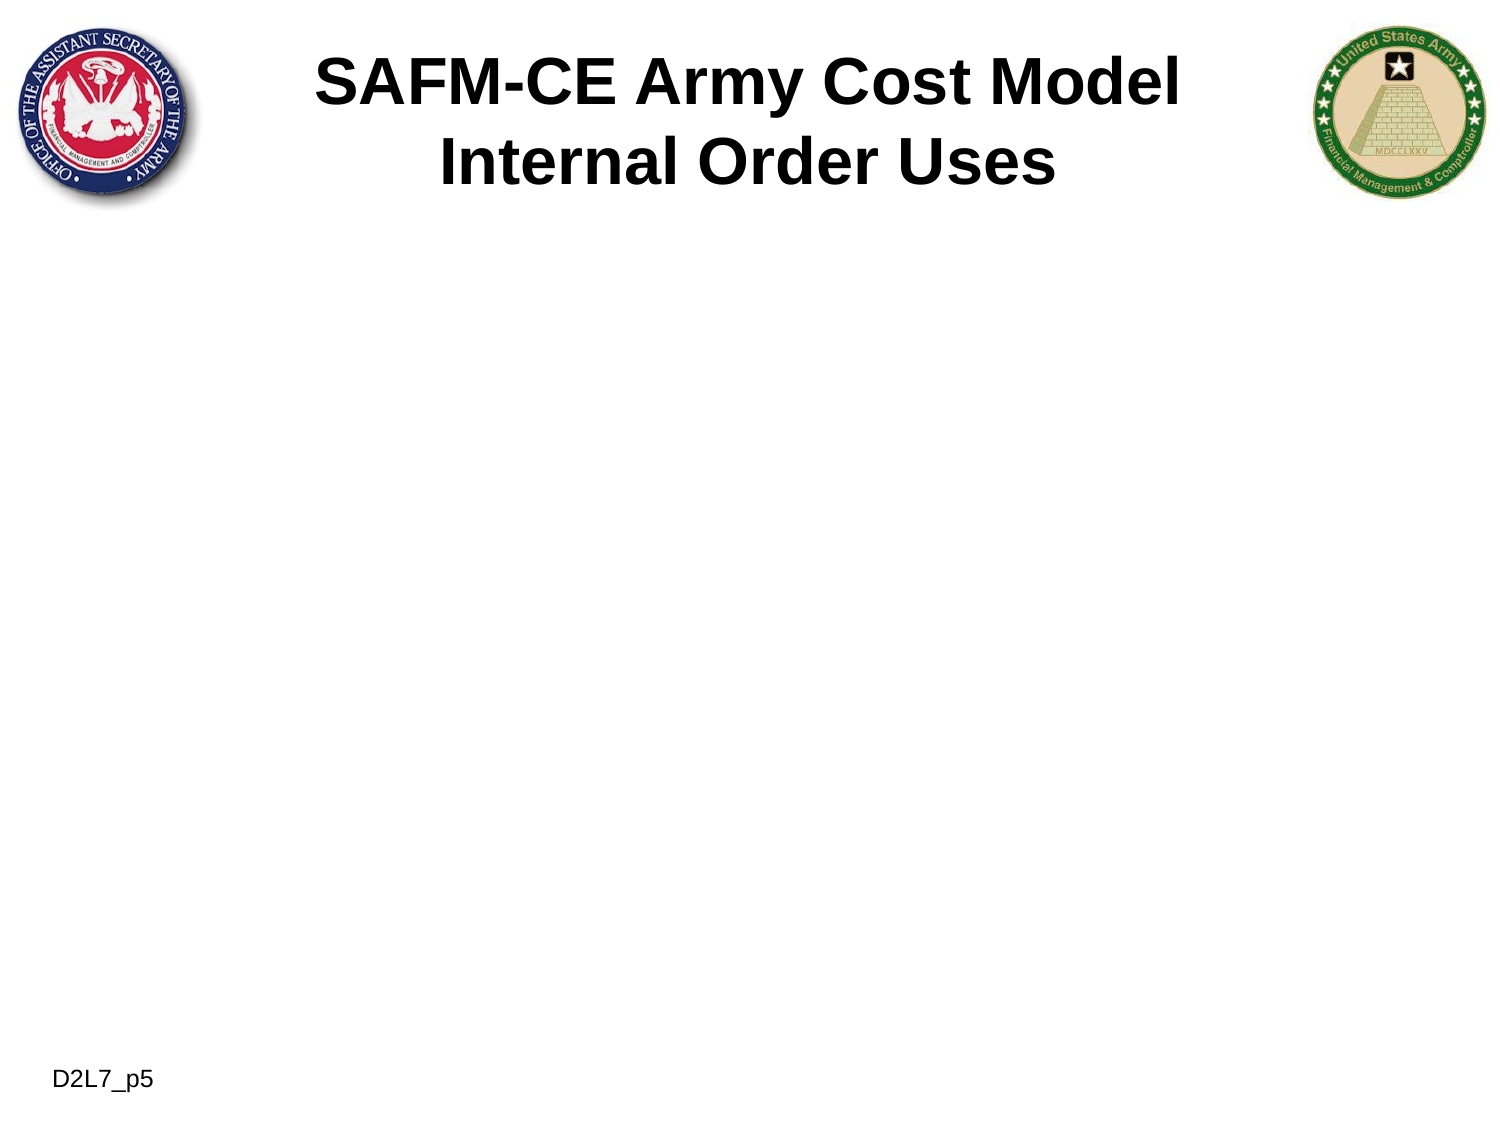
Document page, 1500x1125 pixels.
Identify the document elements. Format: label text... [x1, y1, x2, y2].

text_box SAFM-CE Army Cost Model Internal Order Uses [198, 37, 1299, 198]
picture [1308, 23, 1490, 202]
picture [8, 18, 213, 222]
text_box D2L7_p5 [36, 1062, 170, 1093]
